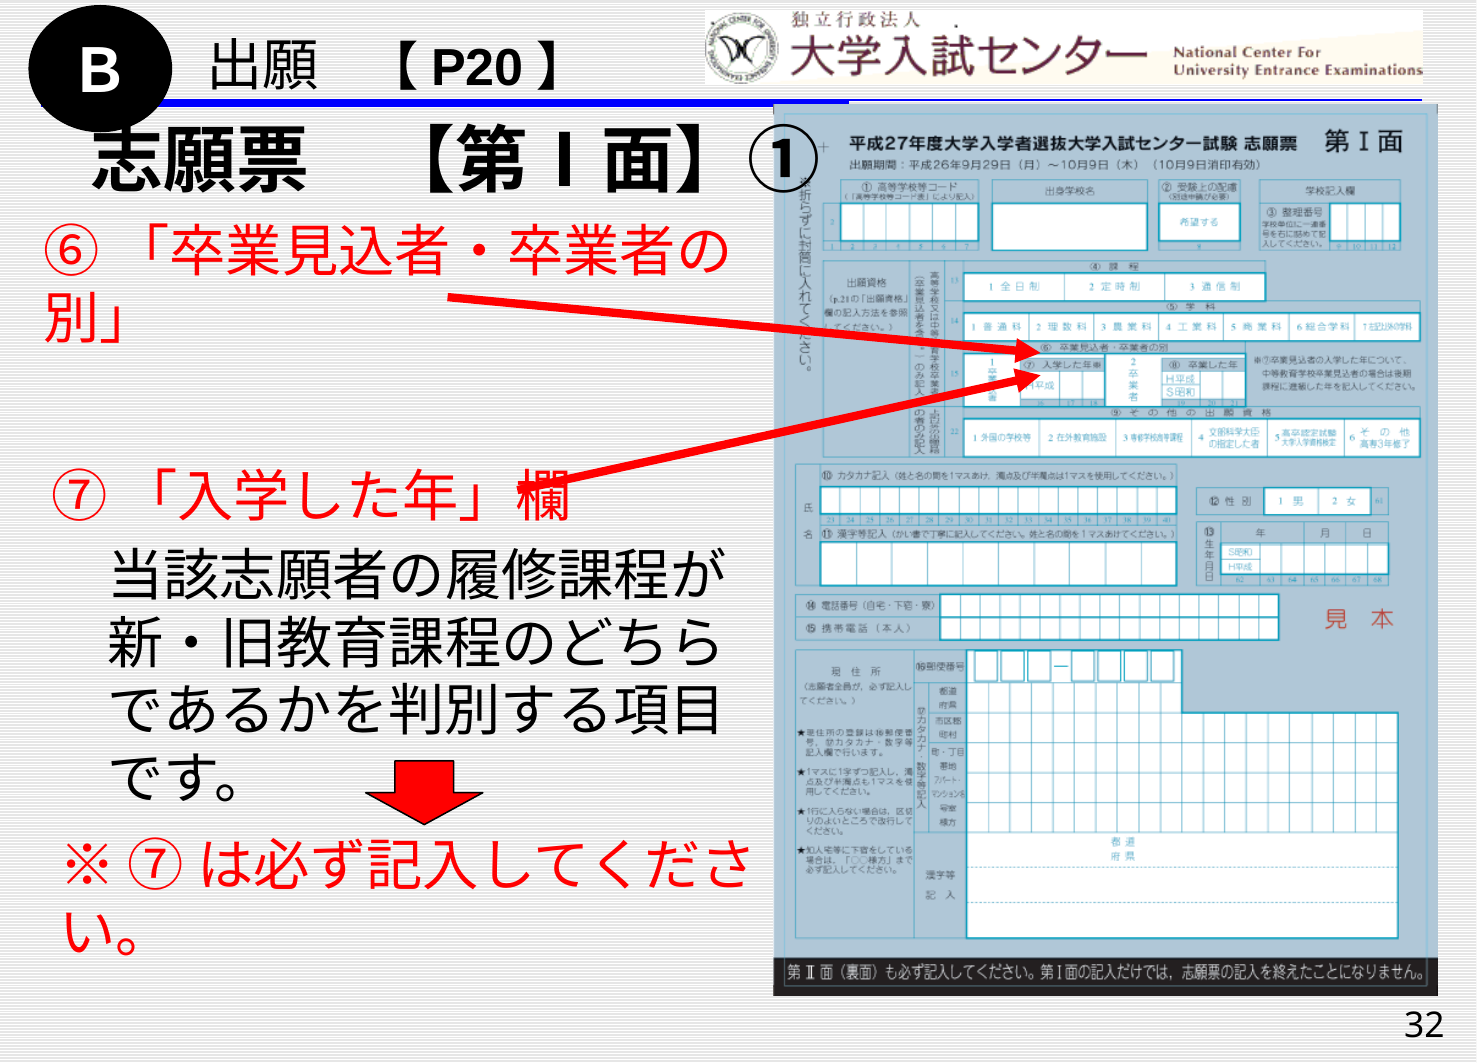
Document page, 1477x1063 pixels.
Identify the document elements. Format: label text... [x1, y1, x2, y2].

picture [772, 104, 1439, 996]
text_box Ｂ [28, 4, 173, 133]
picture [705, 10, 1423, 84]
text_box 出願 【P20】 [191, 12, 657, 113]
text_box ※ ⑦は必ず記入してください。 [44, 821, 767, 917]
text_box 志願票 【第Ⅰ面】① [75, 107, 692, 208]
text_box [365, 766, 483, 825]
list ⑥「卒業見込者・卒業者の別」 [28, 207, 767, 286]
slide_number 32 [1139, 994, 1460, 1047]
text_box ⑦「入学した年」欄 当該志願者の履修課程が新・旧教育課程のどちらであるかを判別する項目です。 [36, 453, 767, 766]
